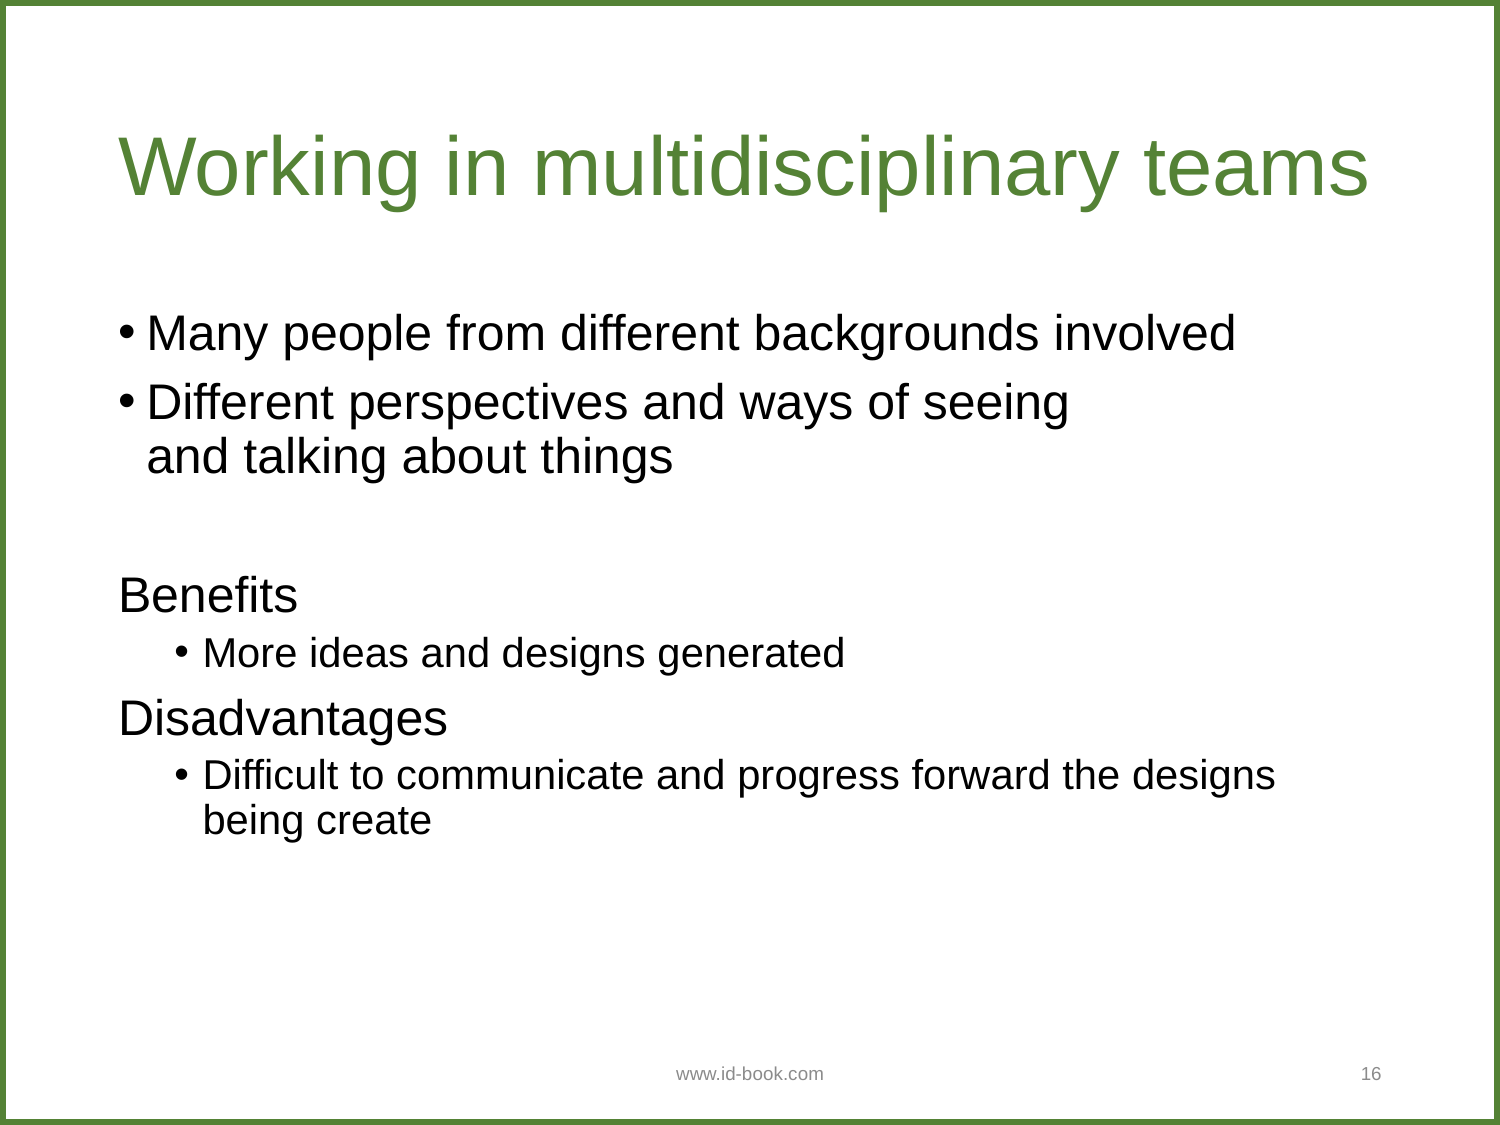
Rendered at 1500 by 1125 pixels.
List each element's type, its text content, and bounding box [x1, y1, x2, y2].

footer www.id-book.com [496, 1042, 1004, 1103]
title Working in multidisciplinary teams [103, 59, 1397, 278]
slide_number 16 [1059, 1042, 1397, 1103]
list Many people from different backgrounds involved Different perspectives and ways of seeing and talking about things Benefits More ideas and designs generated Disadvantages Difficult to communicate and progress forward the designs being create [103, 299, 1397, 1014]
